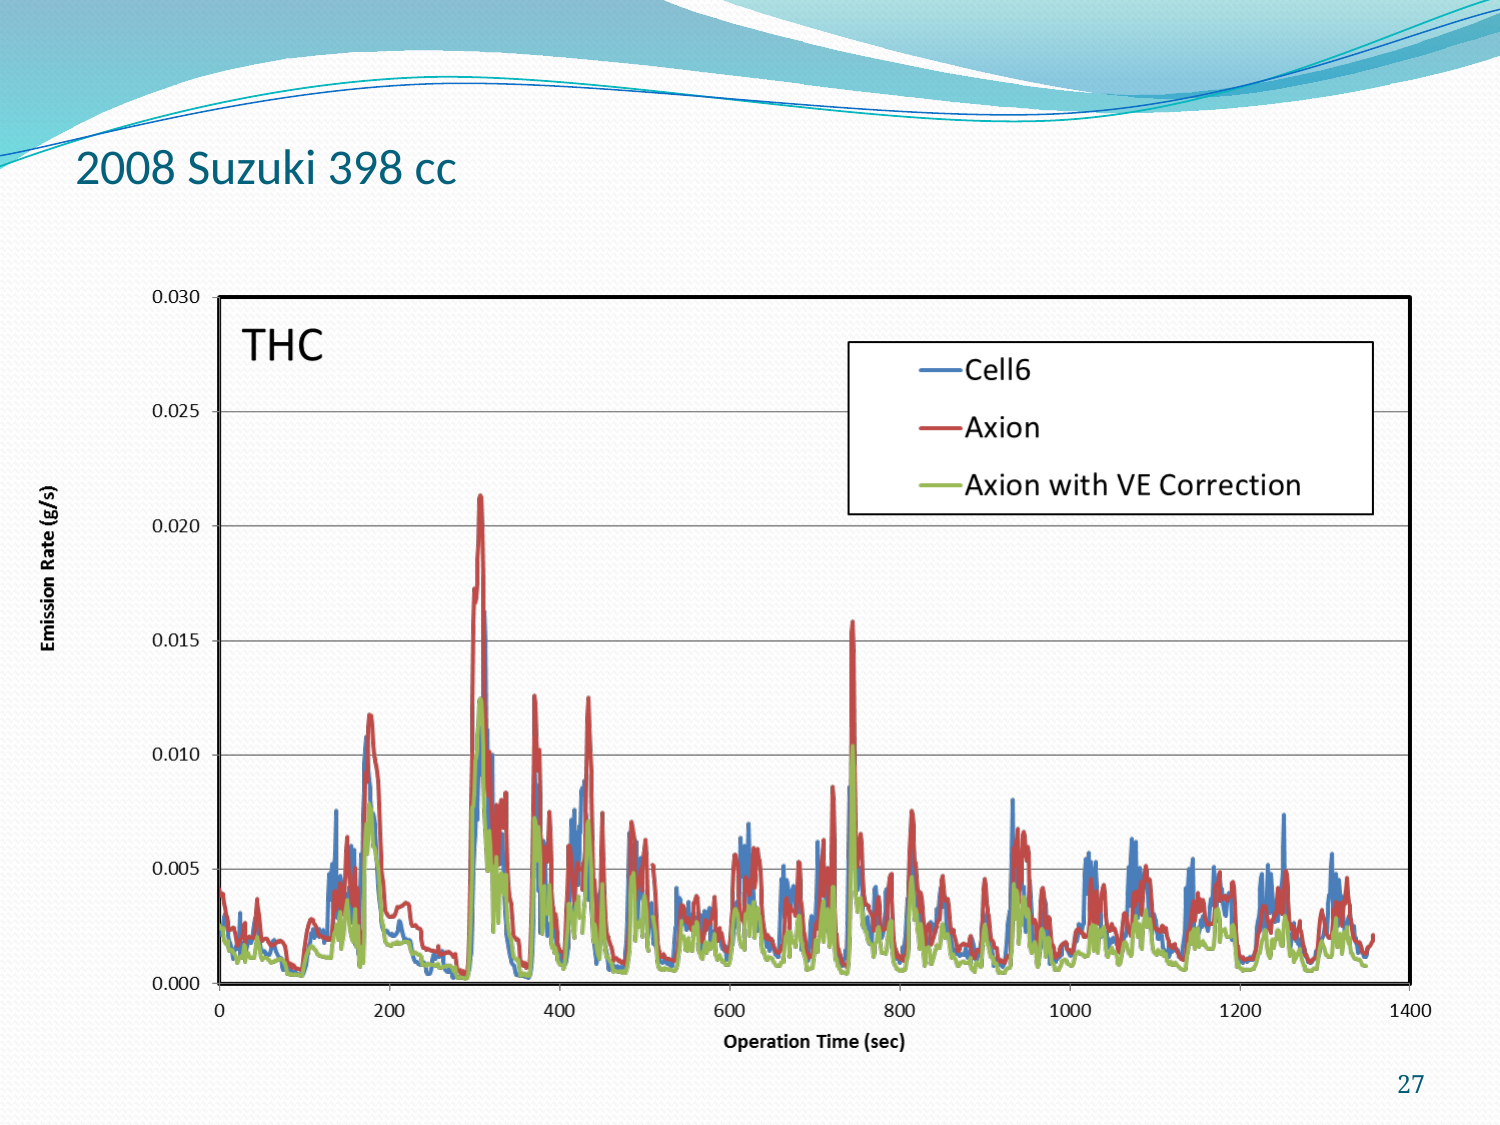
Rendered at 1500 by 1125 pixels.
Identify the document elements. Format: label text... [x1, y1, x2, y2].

title 2008 Suzuki 398 cc [75, 112, 1425, 210]
picture [24, 262, 1476, 1101]
